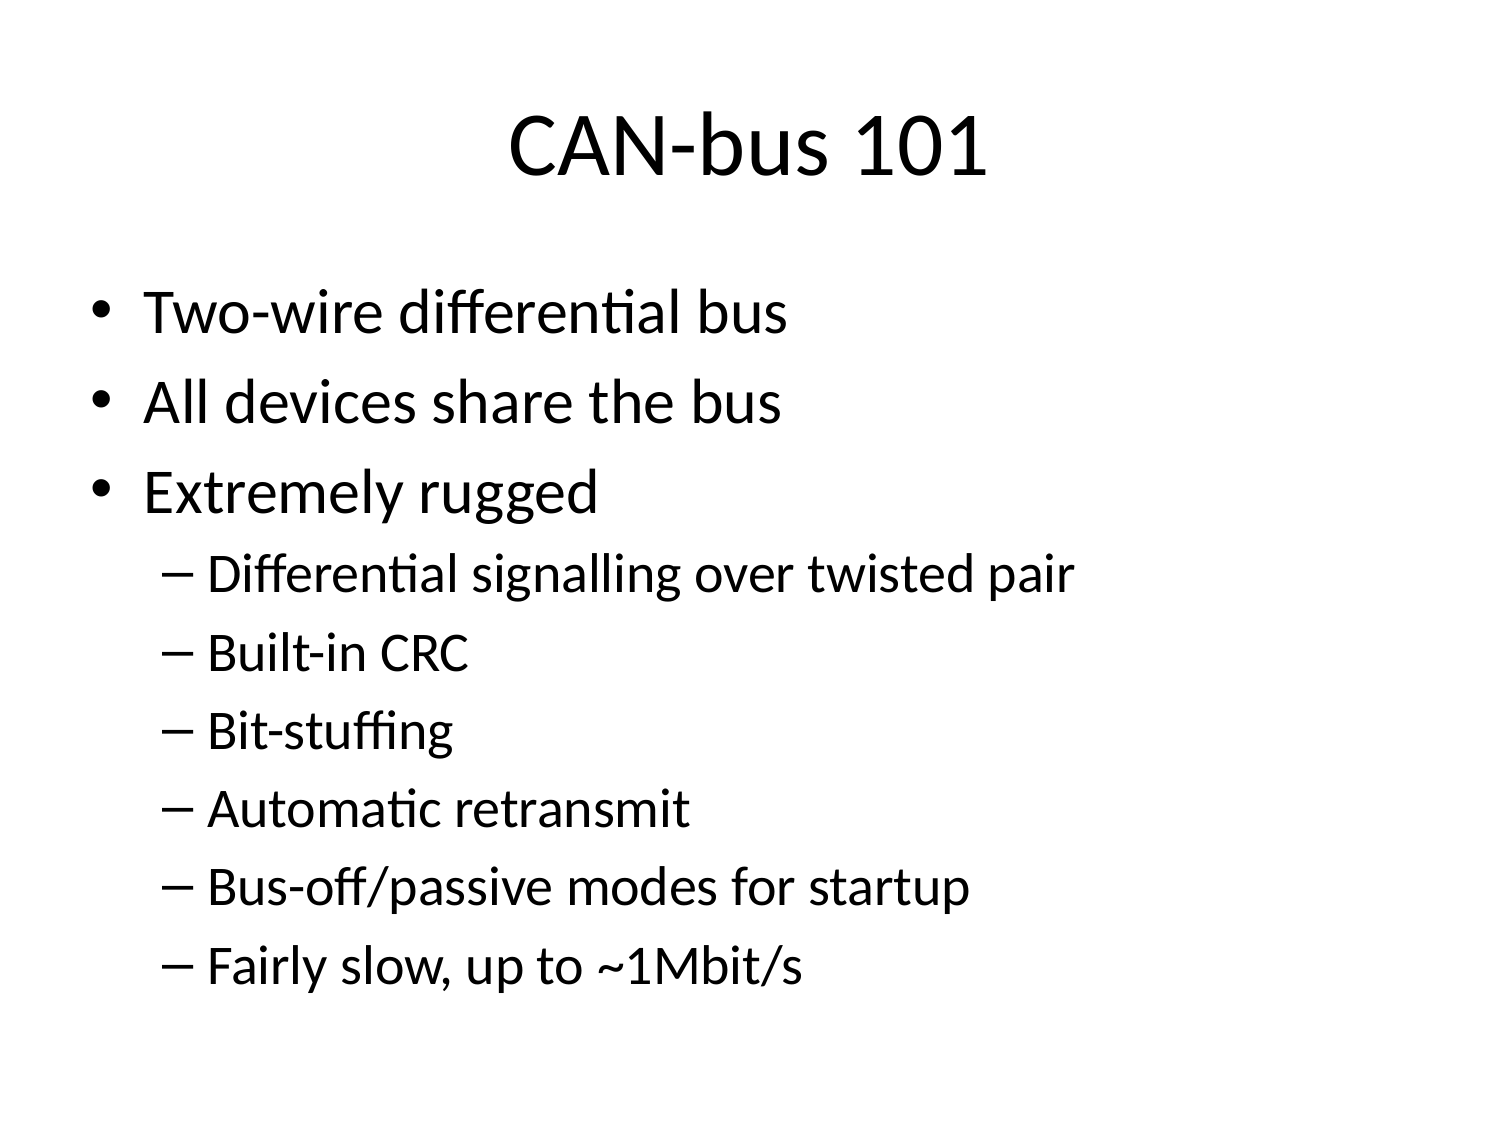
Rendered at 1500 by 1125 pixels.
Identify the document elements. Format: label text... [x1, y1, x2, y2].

title CAN-bus 101 [75, 45, 1425, 233]
list Two-wire differential bus All devices share the bus Extremely rugged Differential signalling over twisted pair Built-in CRC Bit-stuffing Automatic retransmit Bus-off/passive modes for startup Fairly slow, up to ~1Mbit/s [75, 262, 1425, 1005]
